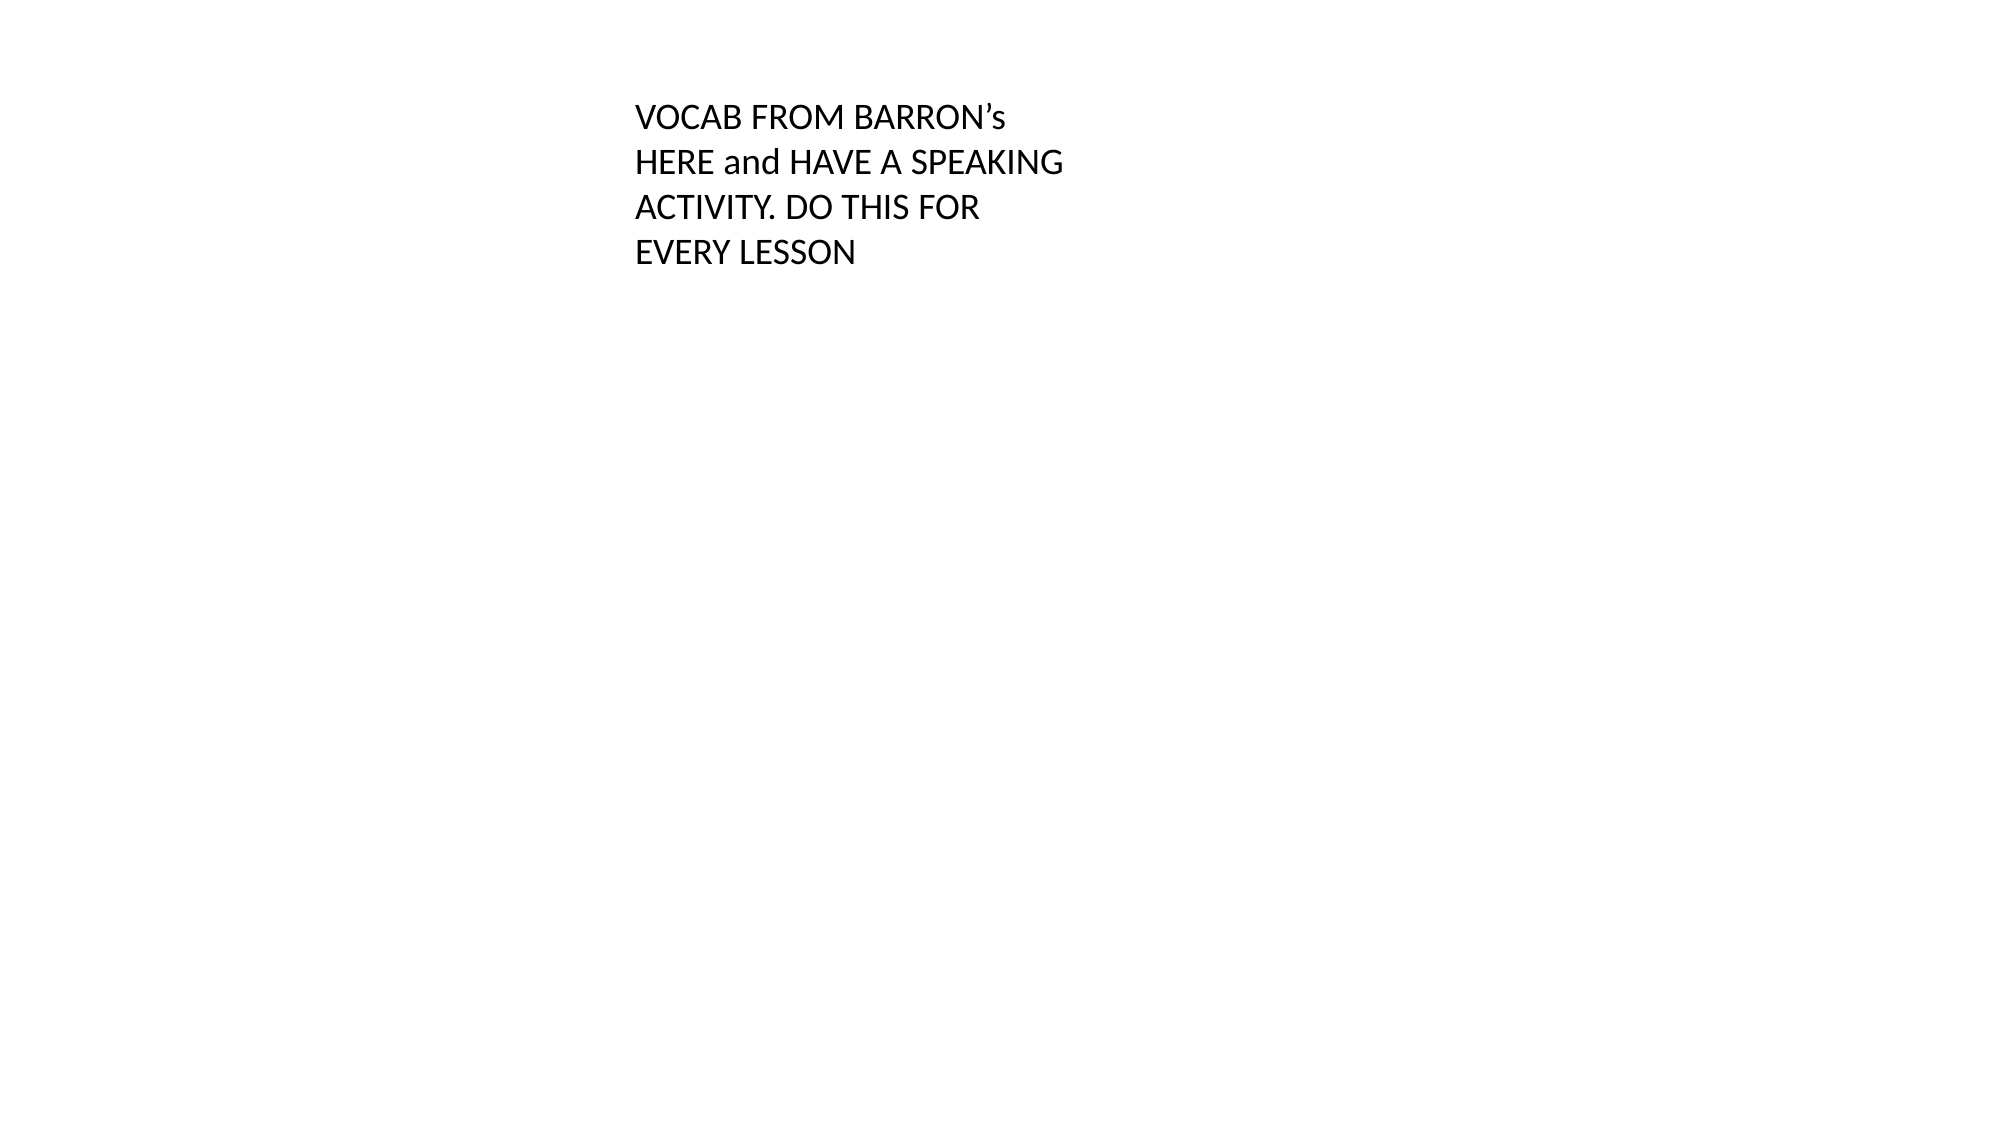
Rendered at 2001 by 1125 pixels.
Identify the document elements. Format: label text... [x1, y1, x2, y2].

text_box VOCAB FROM BARRON’s HERE and HAVE A SPEAKING ACTIVITY. DO THIS FOR EVERY LESSON [620, 85, 1093, 280]
